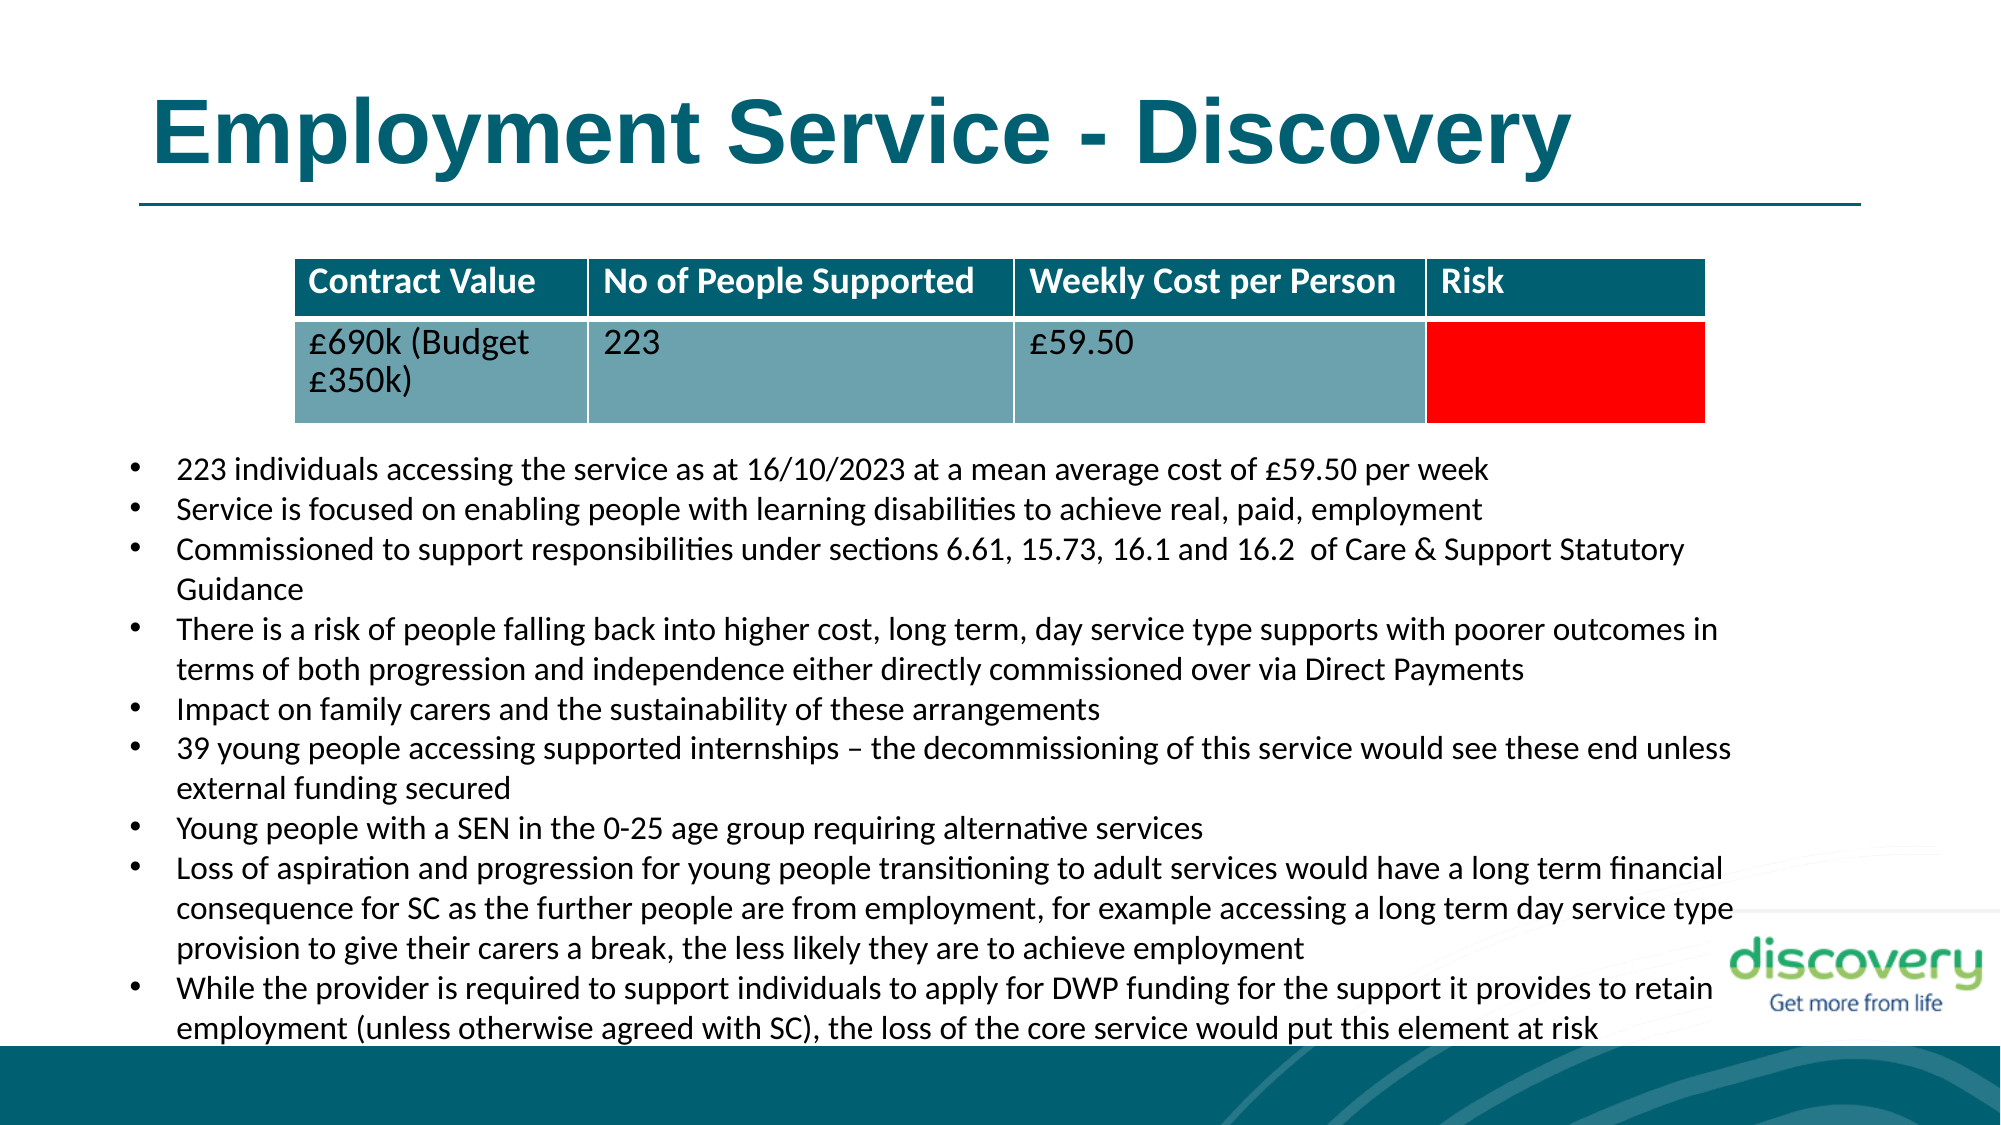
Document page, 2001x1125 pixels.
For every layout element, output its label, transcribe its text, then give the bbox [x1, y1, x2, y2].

table_header Contract Value [295, 259, 587, 316]
table_cell [1427, 322, 1705, 423]
table_header Weekly Cost per Person [1015, 259, 1425, 316]
table_cell £59.50 [1015, 322, 1425, 423]
table_header Risk [1427, 259, 1705, 316]
picture [1127, 672, 2001, 1125]
text_box Employment Service - Discovery [136, 64, 1914, 189]
table_cell 223 [589, 322, 1013, 423]
table_header No of People Supported [589, 259, 1013, 316]
text_box 223 individuals accessing the service as at 16/10/2023 at a mean average cost of £59.50 per week Service is focused on enabling people with learning disabilities to achieve real, paid, employment Commissioned to support responsibilities under sections 6.61, 15.73, 16.1 and 16.2 of Care & Support Statutory Guidance There is a risk of people falling back into higher cost, long term, day service type supports with poorer outcomes in terms of both progression and independence either directly commissioned over via Direct Payments Impact on family carers and the sustainability of these arrangements 39 young people accessing supported internships – the decommissioning of this service would see these end unless external funding secured Young people with a SEN in the 0-25 age group requiring alternative services Loss of aspiration and progression for young people transitioning to adult services would have a long term financial consequence for SC as the further people are from employment, for example accessing a long term day service type provision to give their carers a break, the less likely they are to achieve employment While the provider is required to support individuals to apply for DWP funding for the support it provides to retain employment (unless otherwise agreed with SC), the loss of the core service would put this element at risk [114, 439, 1800, 1054]
table_cell £690k (Budget £350k) [295, 322, 587, 423]
